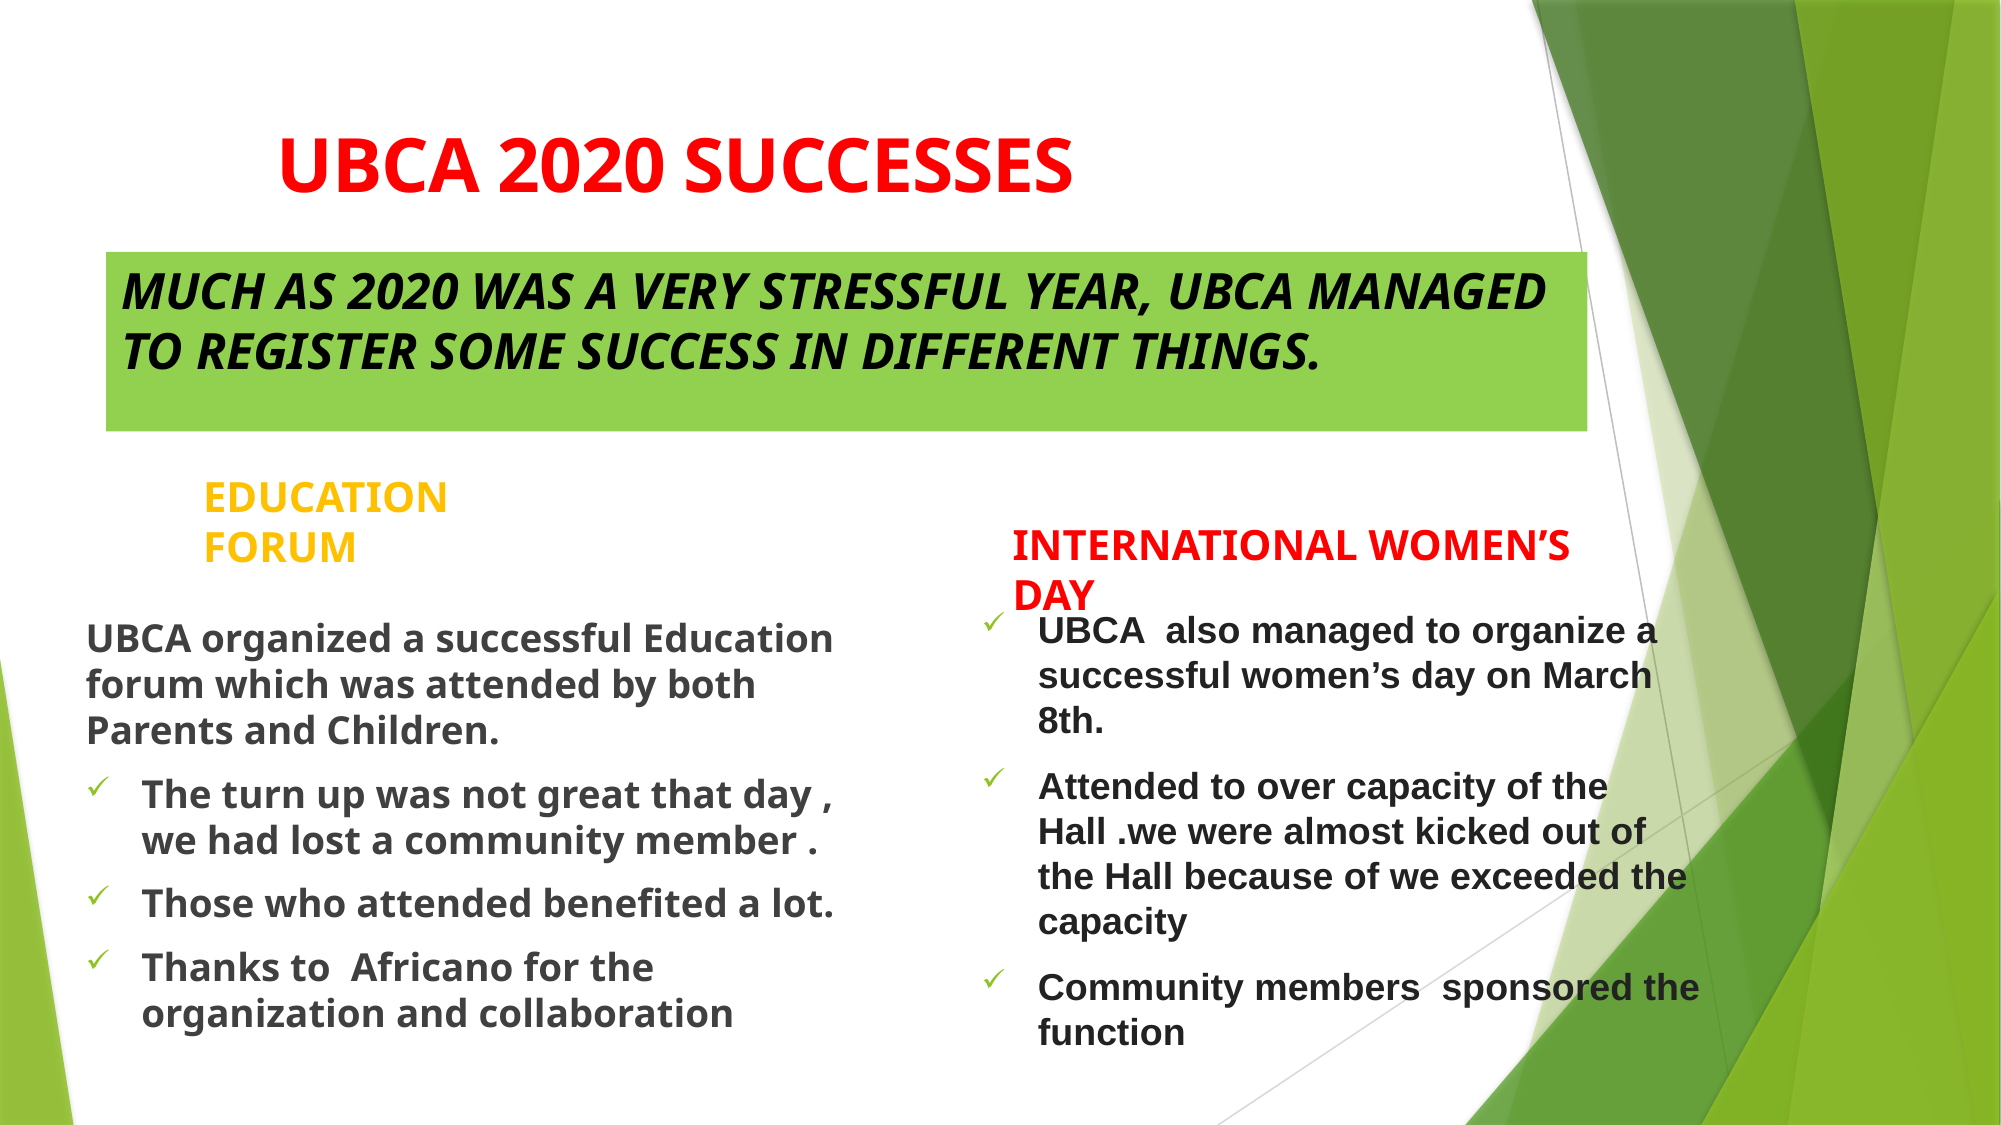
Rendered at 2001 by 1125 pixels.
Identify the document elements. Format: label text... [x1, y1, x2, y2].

text_box Much as 2020 was a very stressful year, UBCA managed to register some success in different things. [106, 251, 1588, 432]
text_box INTERNATIONAL WOMEN’S DAY [997, 511, 1631, 627]
list UBCA also managed to organize a successful women’s day on March 8th. Attended to over capacity of the Hall .we were almost kicked out of the Hall because of we exceeded the capacity Community members sponsored the function [966, 598, 1728, 1056]
list UBCA organized a successful Education forum which was attended by both Parents and Children. The turn up was not great that day , we had lost a community member . Those who attended benefited a lot. Thanks to Africano for the organization and collaboration [85, 572, 847, 1051]
list EDUCATION FORUM [188, 493, 610, 572]
title UBCA 2020 SUCCESSES [261, 0, 1672, 215]
